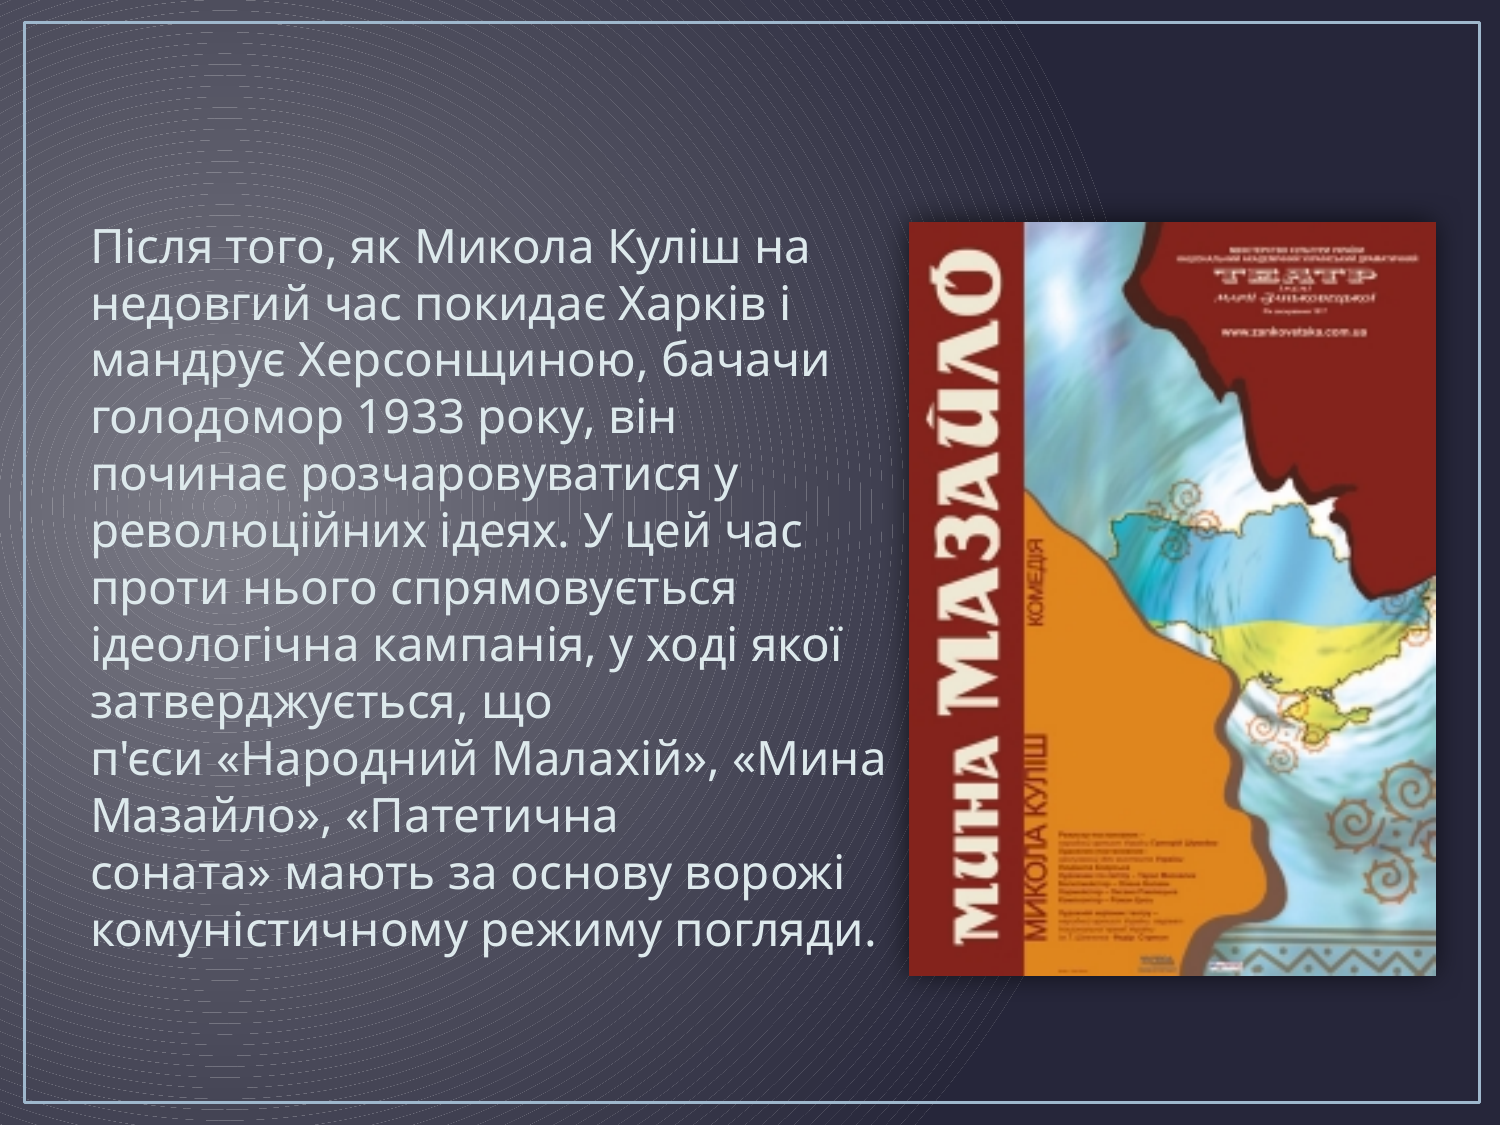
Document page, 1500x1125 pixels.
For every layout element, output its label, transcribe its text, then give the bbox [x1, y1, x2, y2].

picture [909, 222, 1436, 977]
list Після того, як Микола Куліш на недовгий час покидає Харків і мандрує Херсонщиною, бачачи голодомор 1933 року, він починає розчаровуватися у революційних ідеях. У цей час проти нього спрямовується ідеологічна кампанія, у ході якої затверджується, що п'єси «Народний Малахій», «Мина Мазайло», «Патетична соната» мають за основу ворожі комуністичному режиму погляди. [75, 208, 904, 1071]
